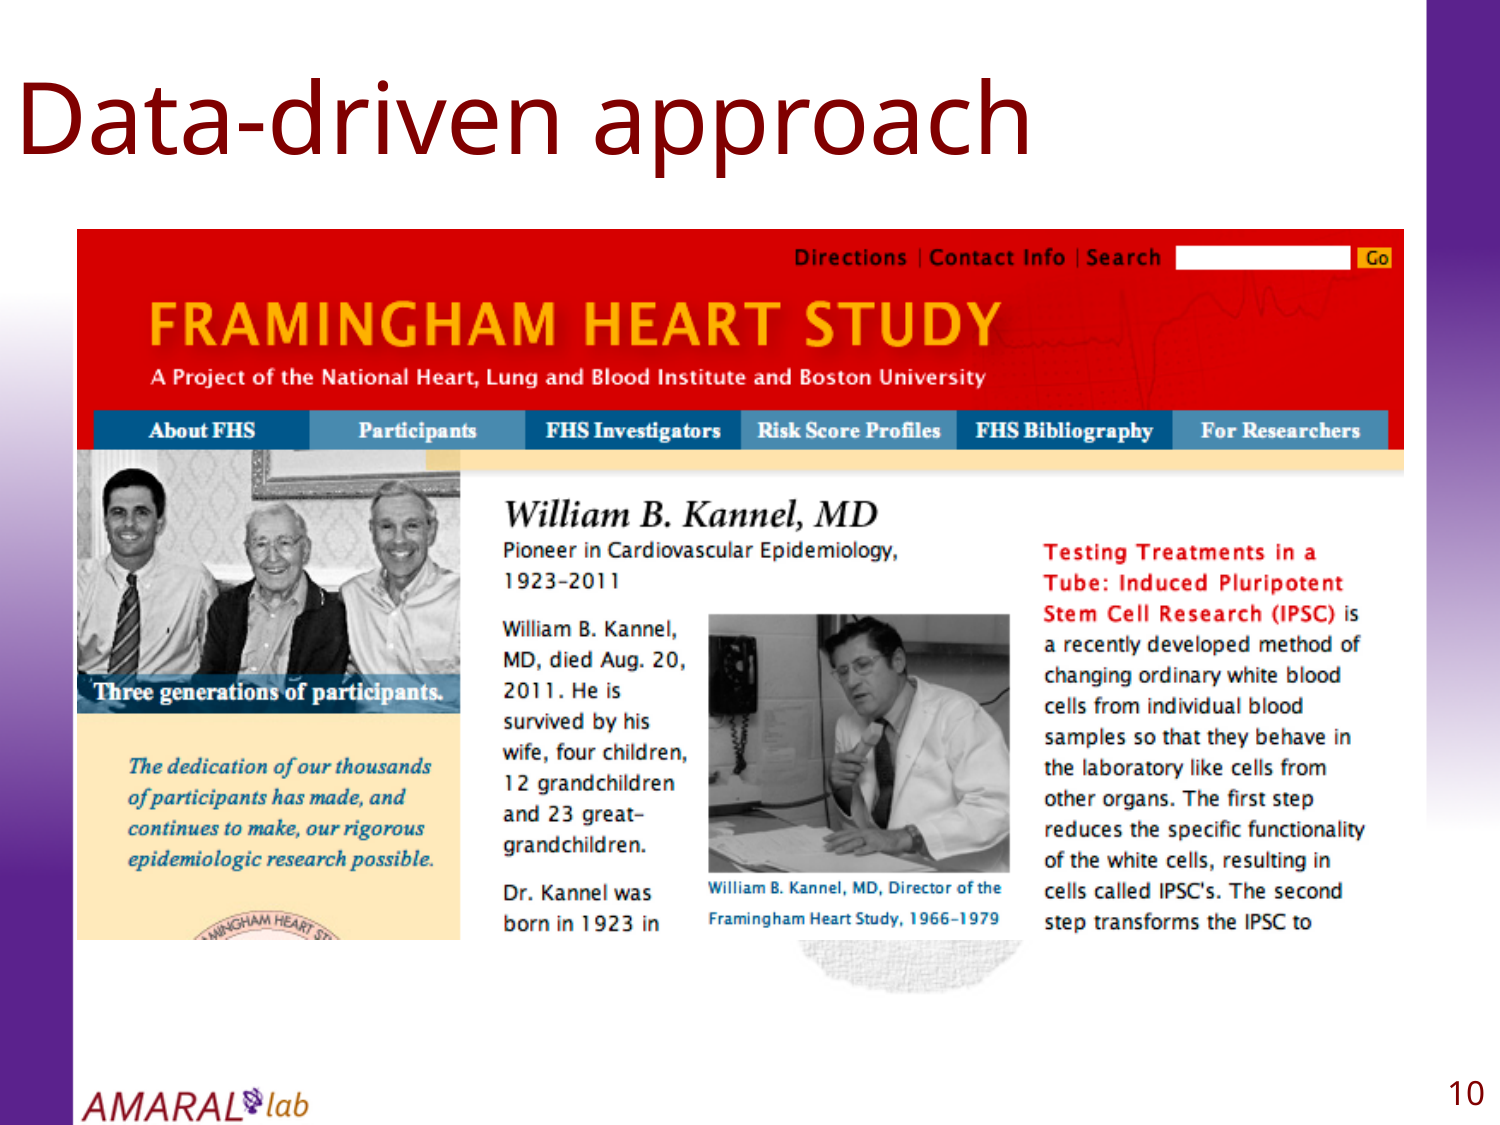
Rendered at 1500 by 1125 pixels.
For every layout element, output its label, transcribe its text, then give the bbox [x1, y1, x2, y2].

title Data-driven approach [0, 0, 1425, 230]
picture [0, 0, 1500, 1125]
slide_number 9 [1149, 1065, 1500, 1125]
